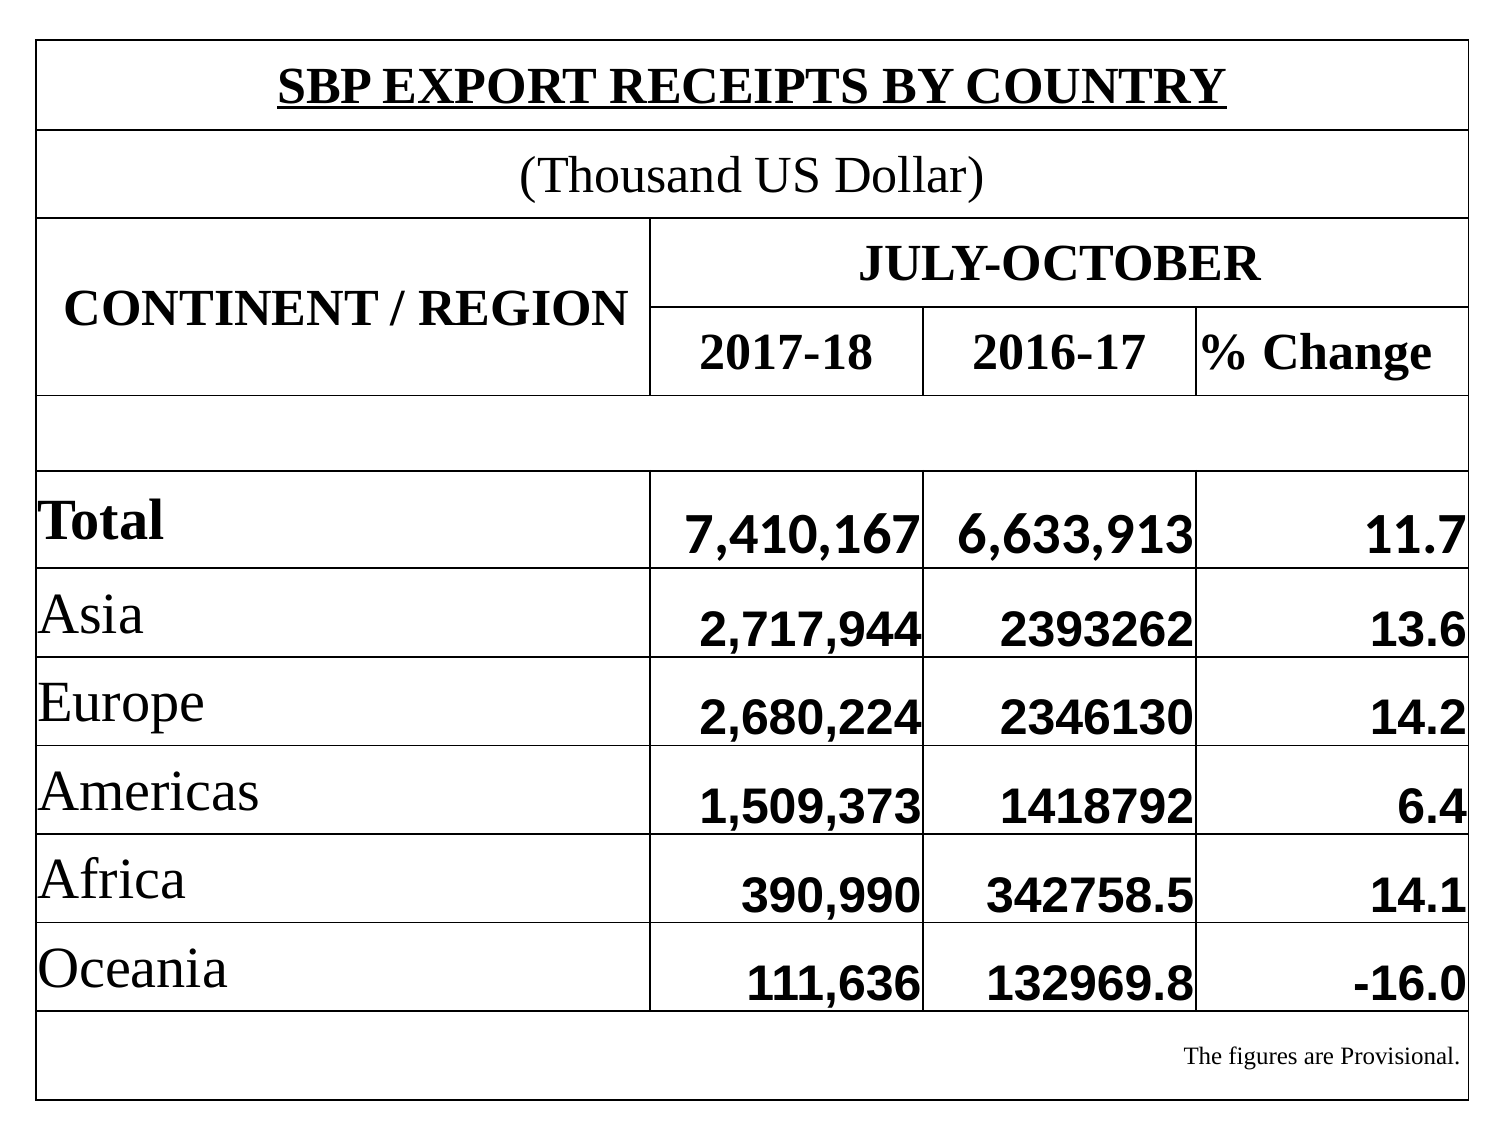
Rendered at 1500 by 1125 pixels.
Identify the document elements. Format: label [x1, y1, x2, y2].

table_cell [1197, 746, 1468, 833]
table_cell [924, 835, 1195, 922]
table_cell [924, 472, 1195, 567]
table_cell [37, 1012, 1468, 1099]
table_cell [37, 658, 649, 745]
table_cell [924, 658, 1195, 745]
table_cell [1197, 923, 1468, 1010]
table_cell [37, 569, 649, 656]
table_cell [37, 835, 649, 922]
table_cell [37, 396, 1468, 470]
table_cell [924, 923, 1195, 1010]
table_cell [37, 131, 1468, 217]
table_cell [651, 569, 922, 656]
table_cell [651, 746, 922, 833]
table_header [37, 41, 1468, 129]
table_cell [924, 569, 1195, 656]
table_cell [1197, 658, 1468, 745]
table_cell [651, 308, 922, 395]
table_cell [651, 835, 922, 922]
table_cell [651, 472, 922, 567]
table_cell [1197, 472, 1468, 567]
table_cell [37, 923, 649, 1010]
table_cell [37, 219, 649, 395]
table_cell [1197, 569, 1468, 656]
table_cell [651, 923, 922, 1010]
table_cell [924, 308, 1195, 395]
table_cell [37, 472, 649, 567]
table_cell [651, 658, 922, 745]
table_cell [1197, 308, 1468, 395]
table_cell [651, 219, 1468, 306]
table_cell [37, 746, 649, 833]
table_cell [924, 746, 1195, 833]
table_cell [1197, 835, 1468, 922]
